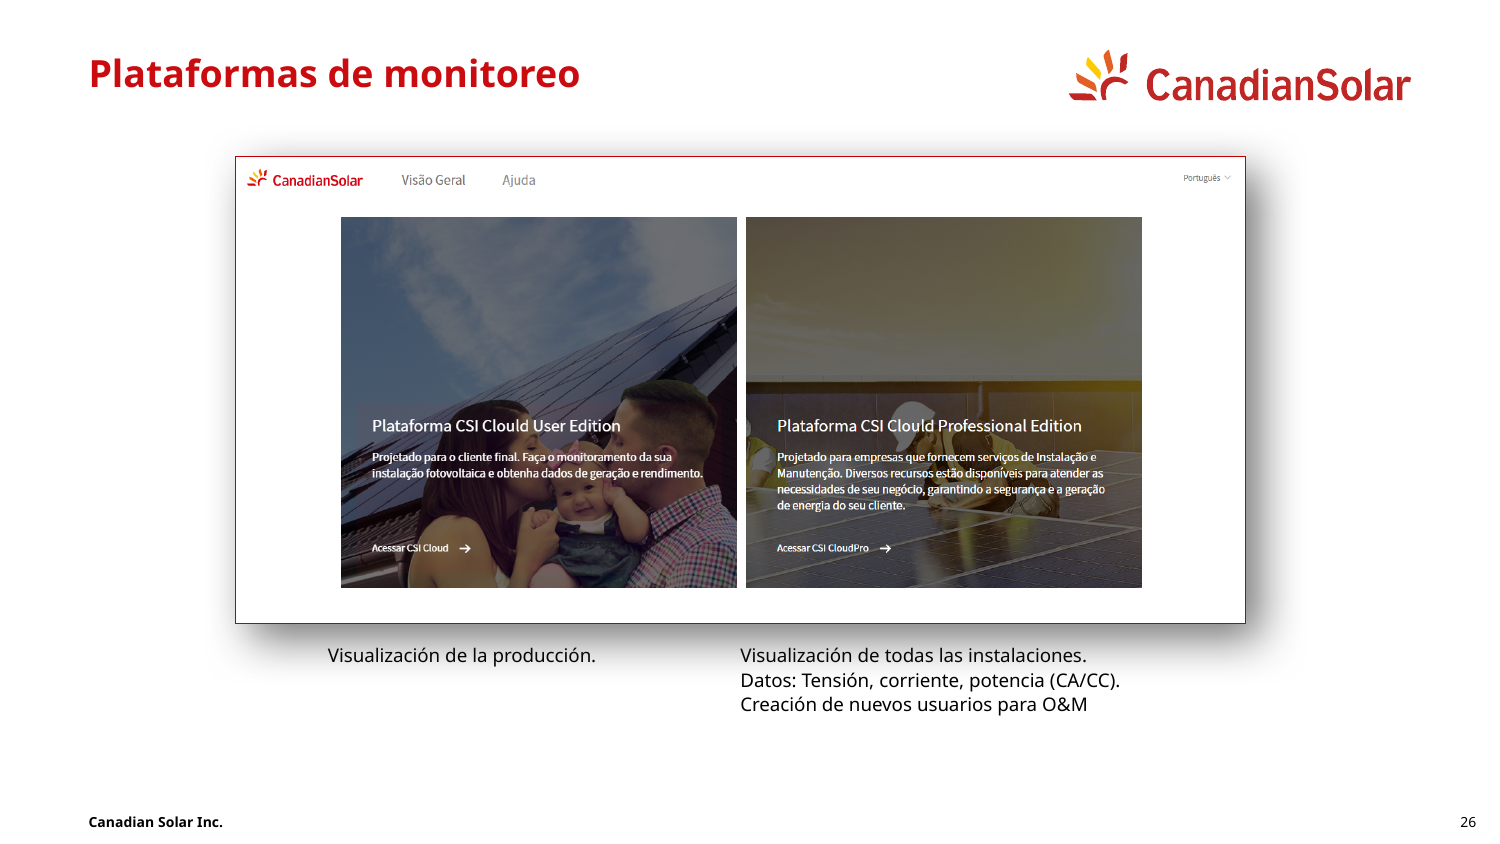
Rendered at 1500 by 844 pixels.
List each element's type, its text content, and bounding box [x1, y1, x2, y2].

picture [235, 156, 1246, 624]
title Plataformas de monitoreo [88, 49, 1050, 157]
list Visualización de todas las instalaciones. Datos: Tensión, corriente, potencia (CA/CC). Creación de nuevos usuarios para O&M [777, 674, 1190, 747]
list Visualización de la producción. [327, 674, 777, 747]
